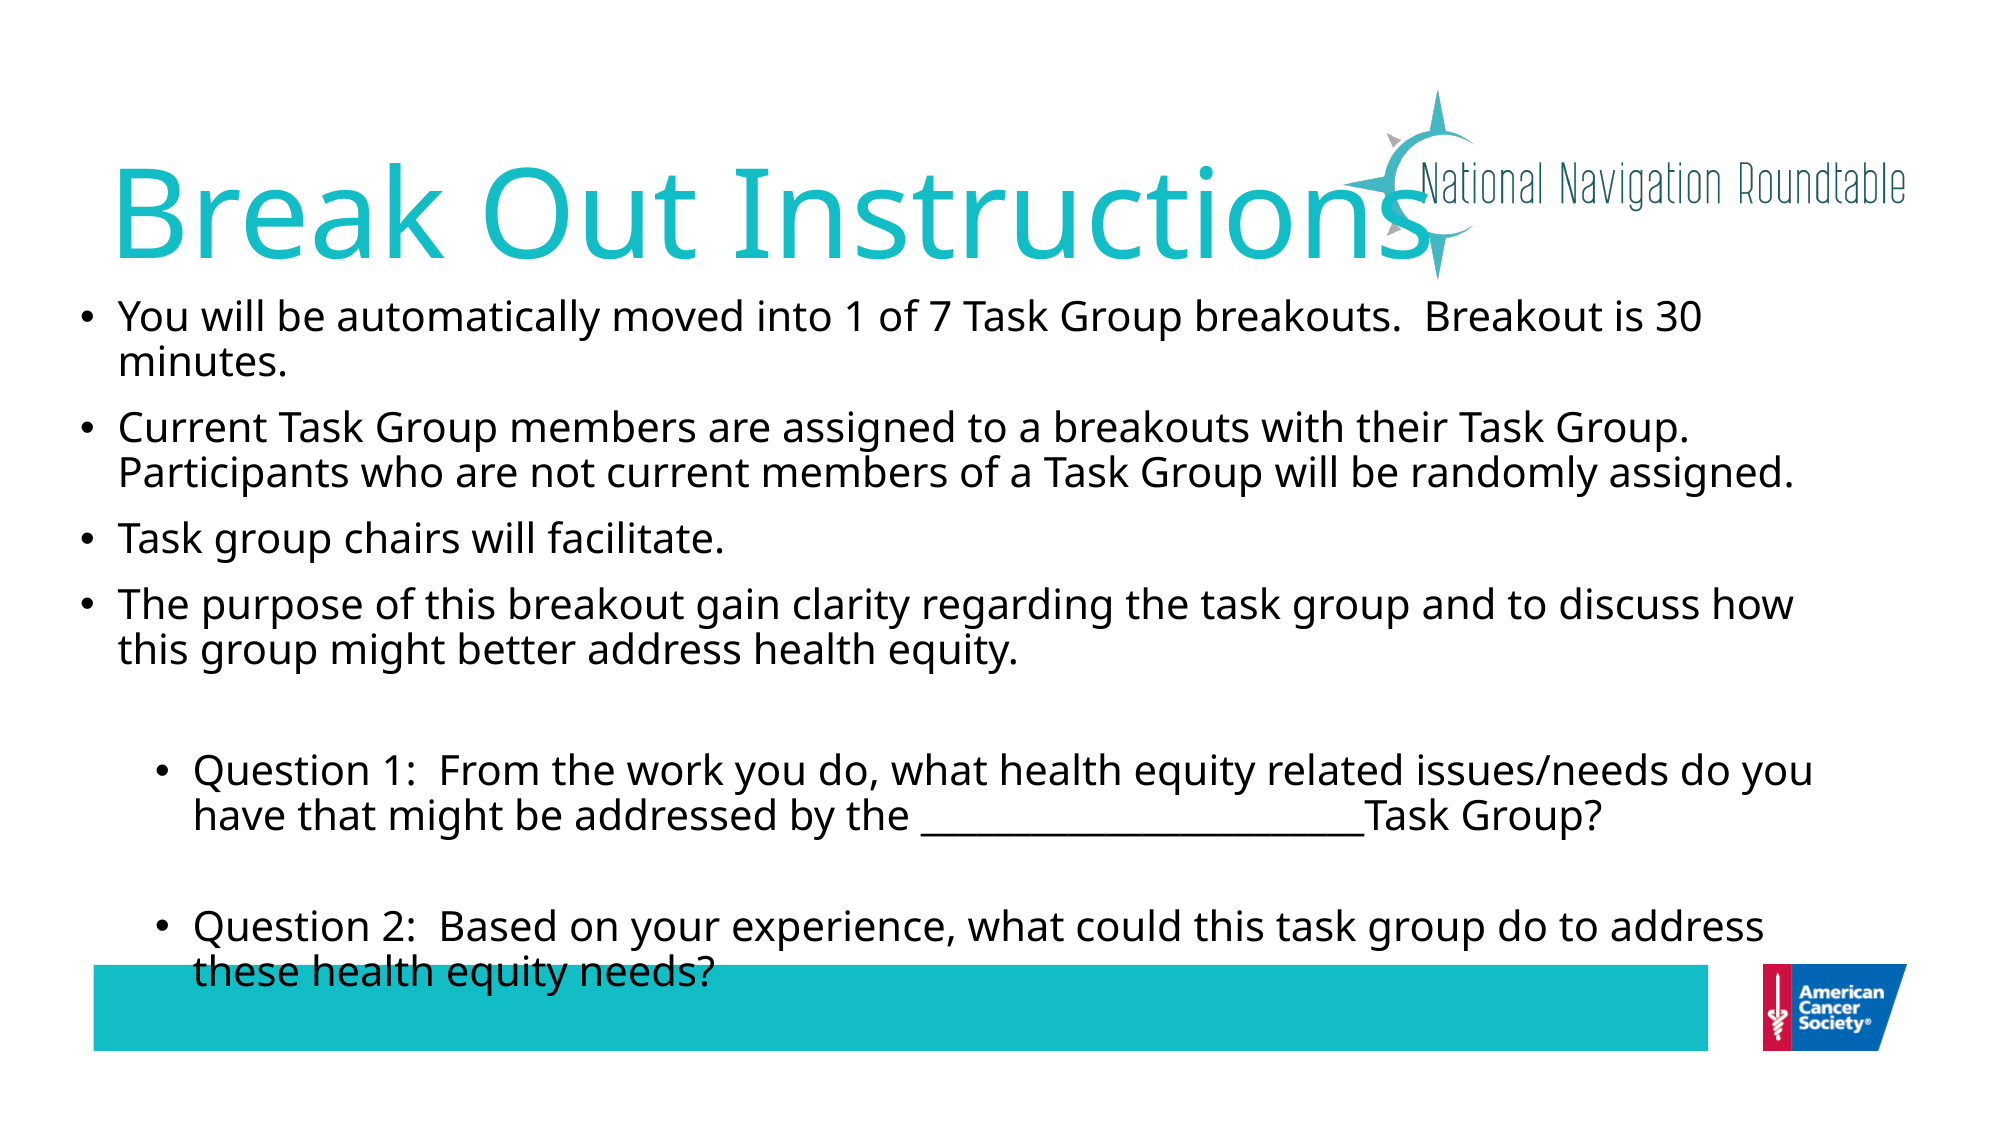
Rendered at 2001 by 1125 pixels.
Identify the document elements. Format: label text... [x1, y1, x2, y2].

picture [1332, 78, 1923, 288]
title Break Out Instructions [93, 109, 1907, 328]
picture [1763, 964, 1907, 1051]
list You will be automatically moved into 1 of 7 Task Group breakouts. Breakout is 30 minutes. Current Task Group members are assigned to a breakouts with their Task Group. Participants who are not current members of a Task Group will be randomly assigned. Task group chairs will facilitate. The purpose of this breakout gain clarity regarding the task group and to discuss how this group might better address health equity. Question 1: From the work you do, what health equity related issues/needs do you have that might be addressed by the ________________________Task Group? Question 2: Based on your experience, what could this task group do to address these health equity needs? [65, 288, 1878, 937]
